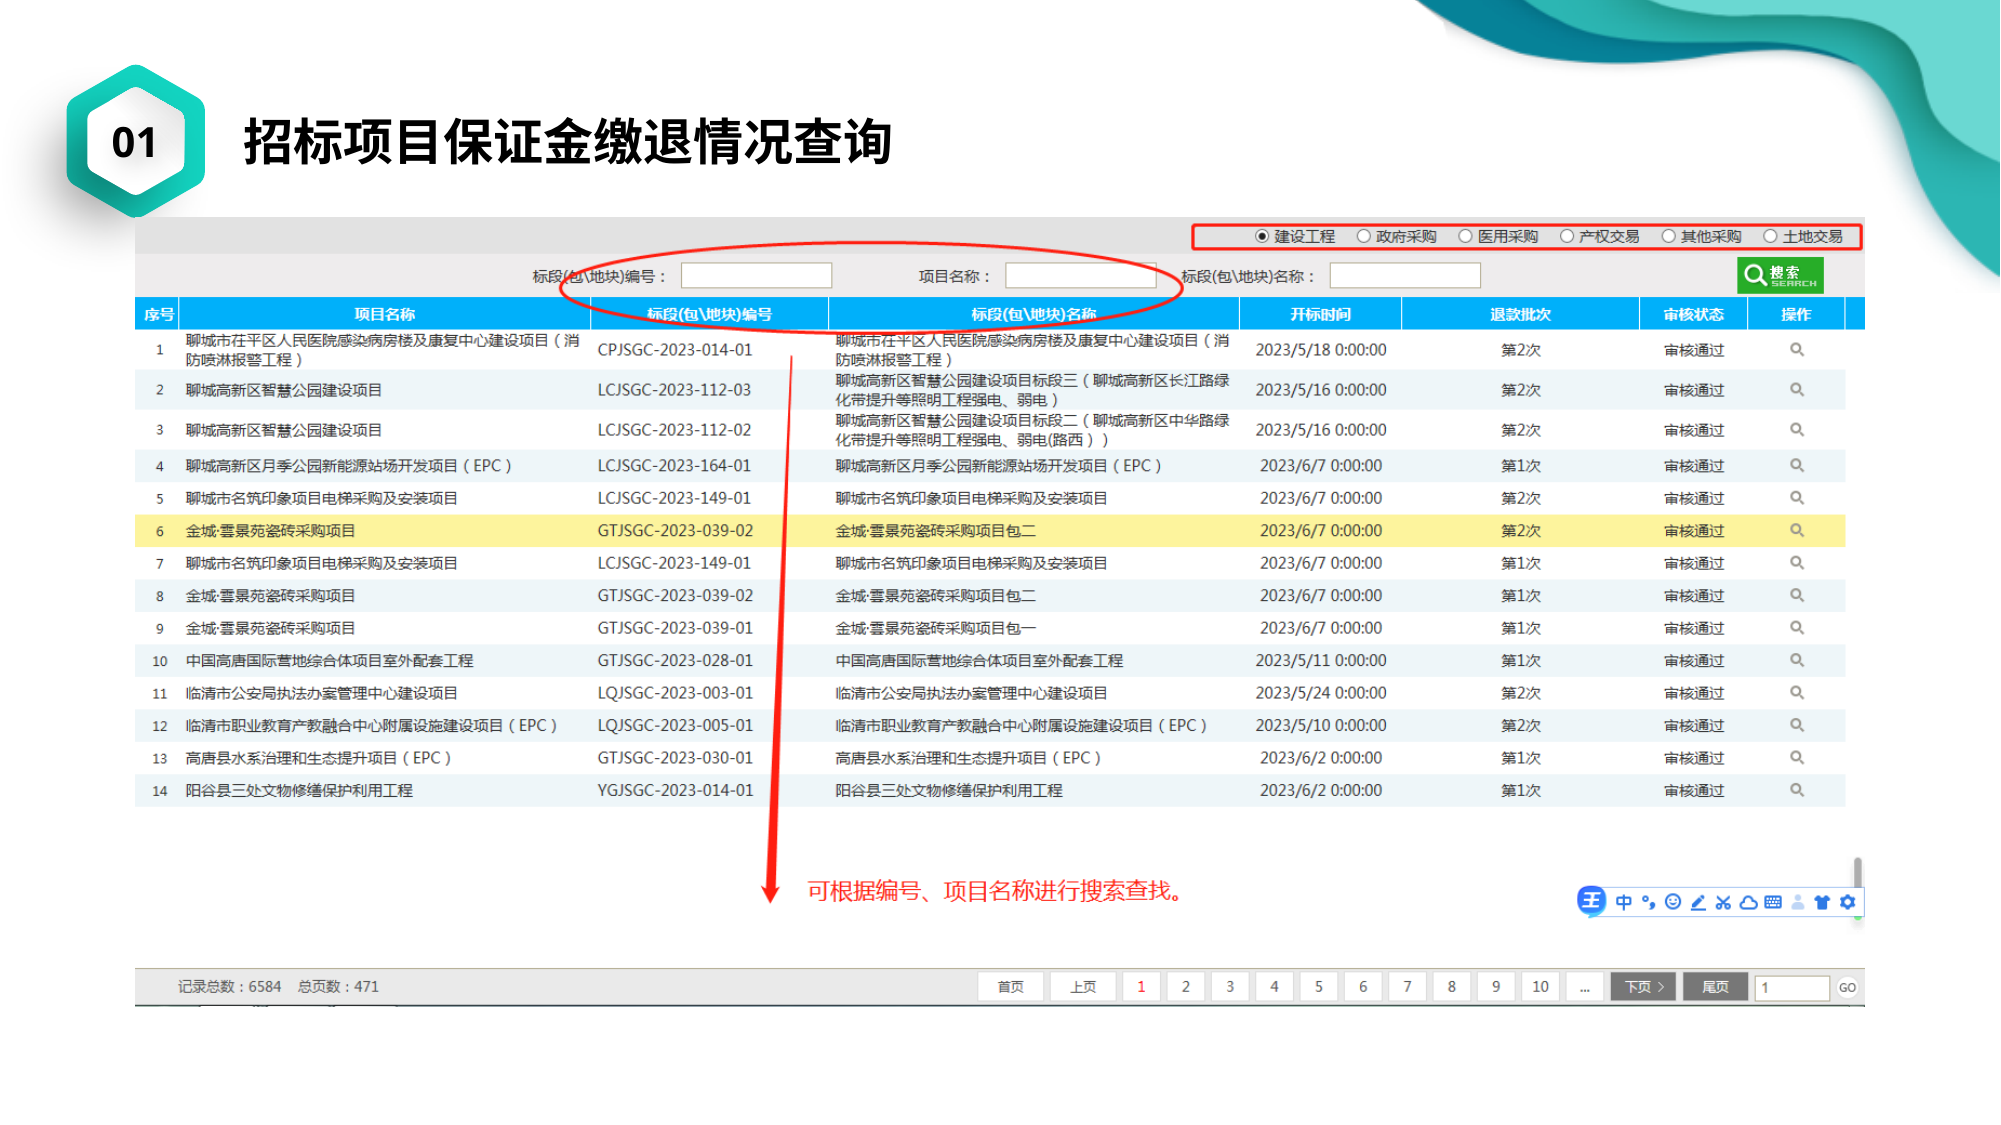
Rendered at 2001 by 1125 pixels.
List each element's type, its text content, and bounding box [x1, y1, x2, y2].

picture [1507, 309, 1520, 320]
picture [1492, 308, 1504, 320]
picture [402, 308, 414, 320]
picture [1523, 308, 1550, 320]
picture [135, 0, 2000, 1007]
picture [1680, 308, 1692, 320]
picture [1710, 308, 1724, 320]
picture [1695, 309, 1705, 320]
picture [1307, 308, 1346, 320]
picture [356, 308, 369, 320]
picture [1292, 308, 1297, 320]
picture [146, 308, 159, 320]
picture [1666, 308, 1677, 320]
picture [1783, 308, 1807, 320]
text_box 招标项目保证金缴退情况查询 [228, 103, 1835, 179]
picture [387, 309, 397, 320]
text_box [66, 64, 205, 218]
picture [162, 308, 172, 320]
